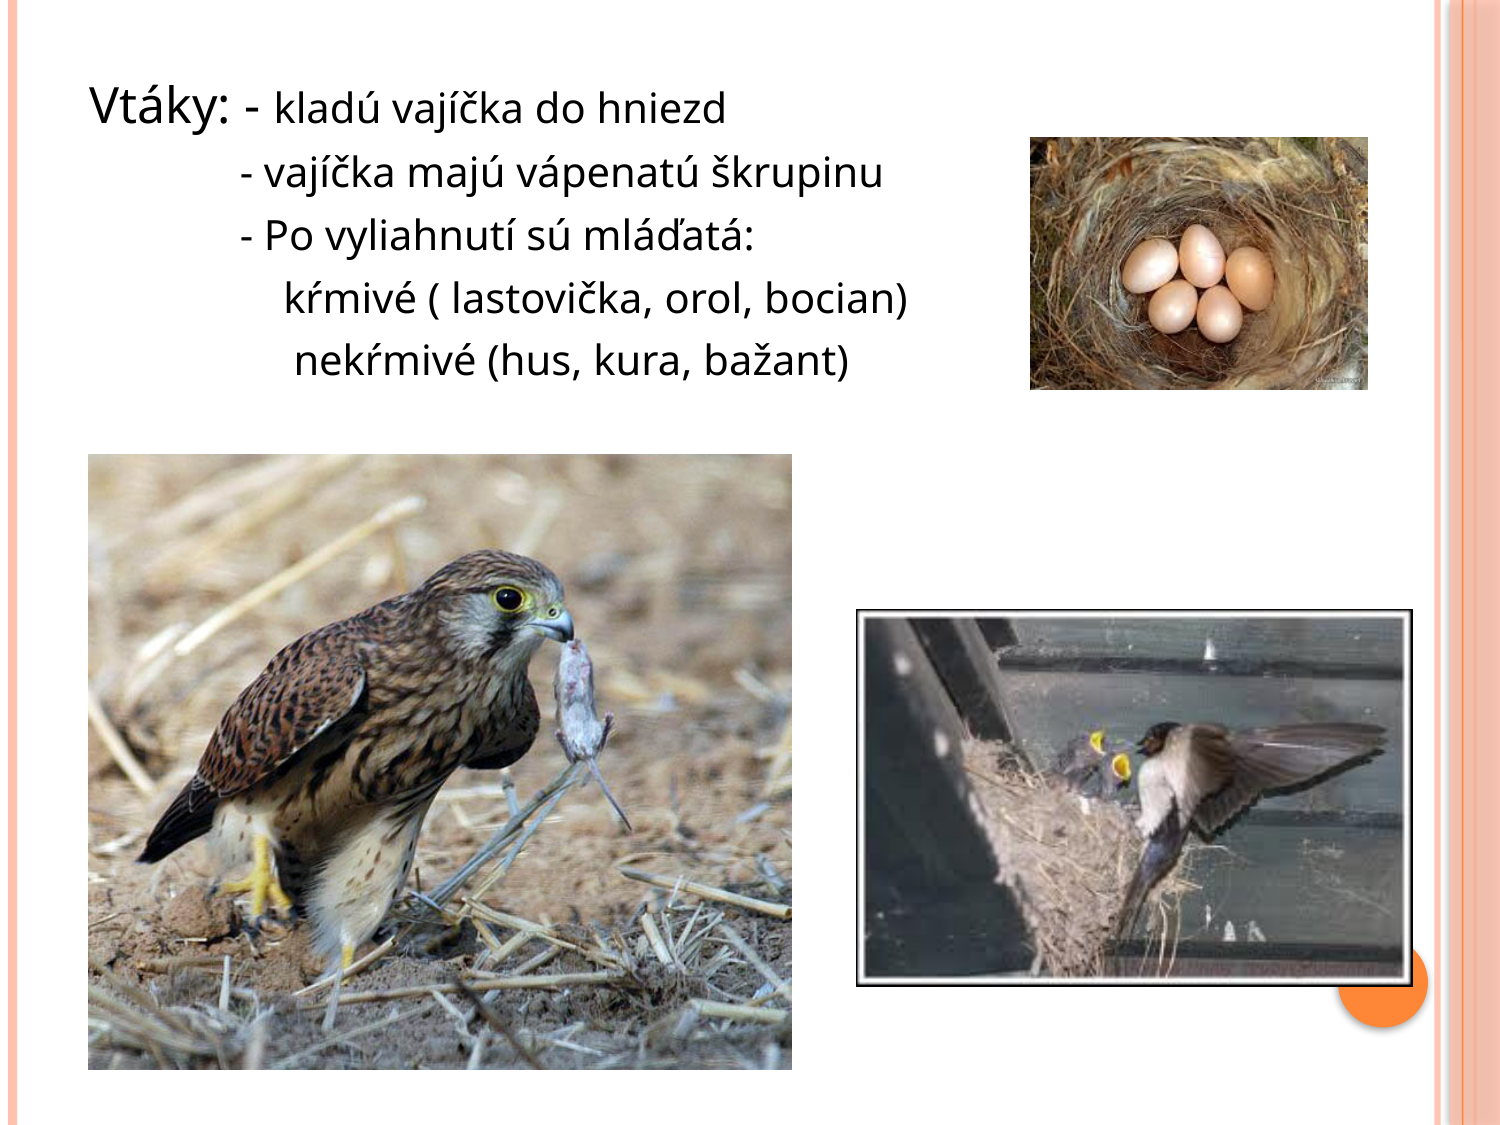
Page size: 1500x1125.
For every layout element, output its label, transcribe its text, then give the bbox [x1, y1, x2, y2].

picture [855, 609, 1413, 988]
list Vtáky: - kladú vajíčka do hniezd - vajíčka majú vápenatú škrupinu - Po vyliahnutí sú mláďatá: kŕmivé ( lastovička, orol, bocian) nekŕmivé (hus, kura, bažant) [75, 66, 1425, 1005]
picture [87, 453, 793, 1071]
picture [1030, 136, 1368, 391]
